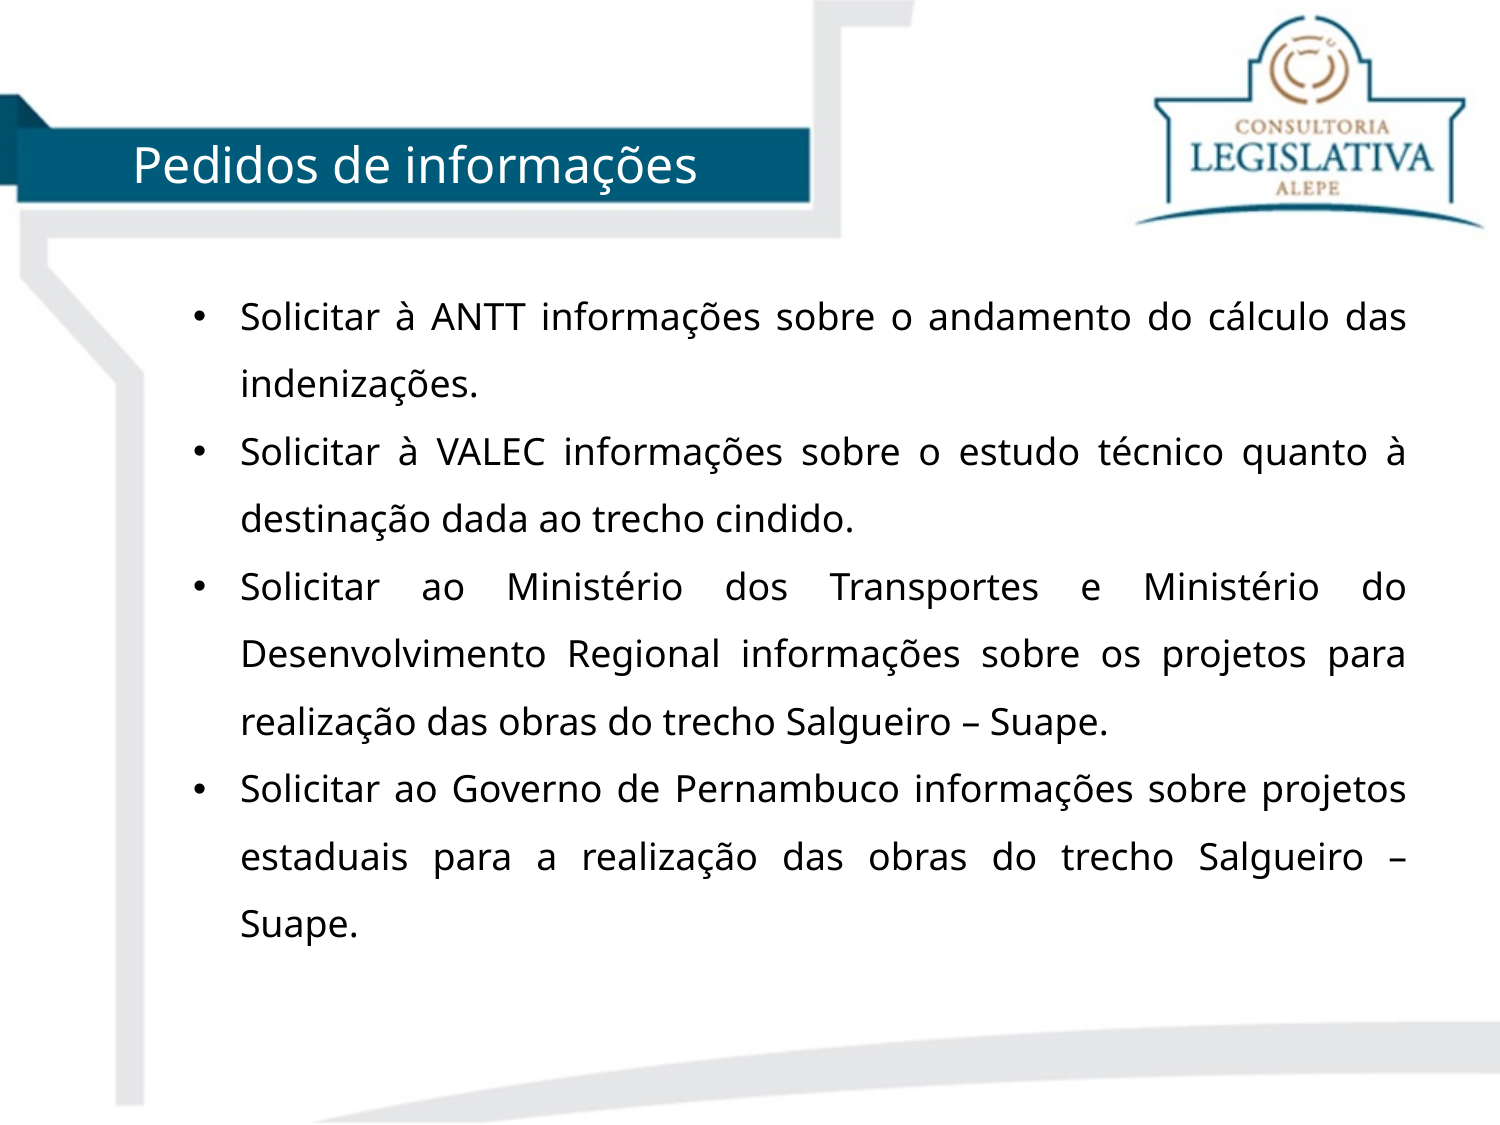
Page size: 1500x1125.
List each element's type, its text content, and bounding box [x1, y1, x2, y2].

picture [0, 0, 1500, 1125]
text_box Solicitar à ANTT informações sobre o andamento do cálculo das indenizações. Solicitar à VALEC informações sobre o estudo técnico quanto à destinação dada ao trecho cindido. Solicitar ao Ministério dos Transportes e Ministério do Desenvolvimento Regional informações sobre os projetos para realização das obras do trecho Salgueiro – Suape. Solicitar ao Governo de Pernambuco informações sobre projetos estaduais para a realização das obras do trecho Salgueiro – Suape. [178, 263, 1423, 1125]
text_box Pedidos de informações [26, 131, 805, 196]
